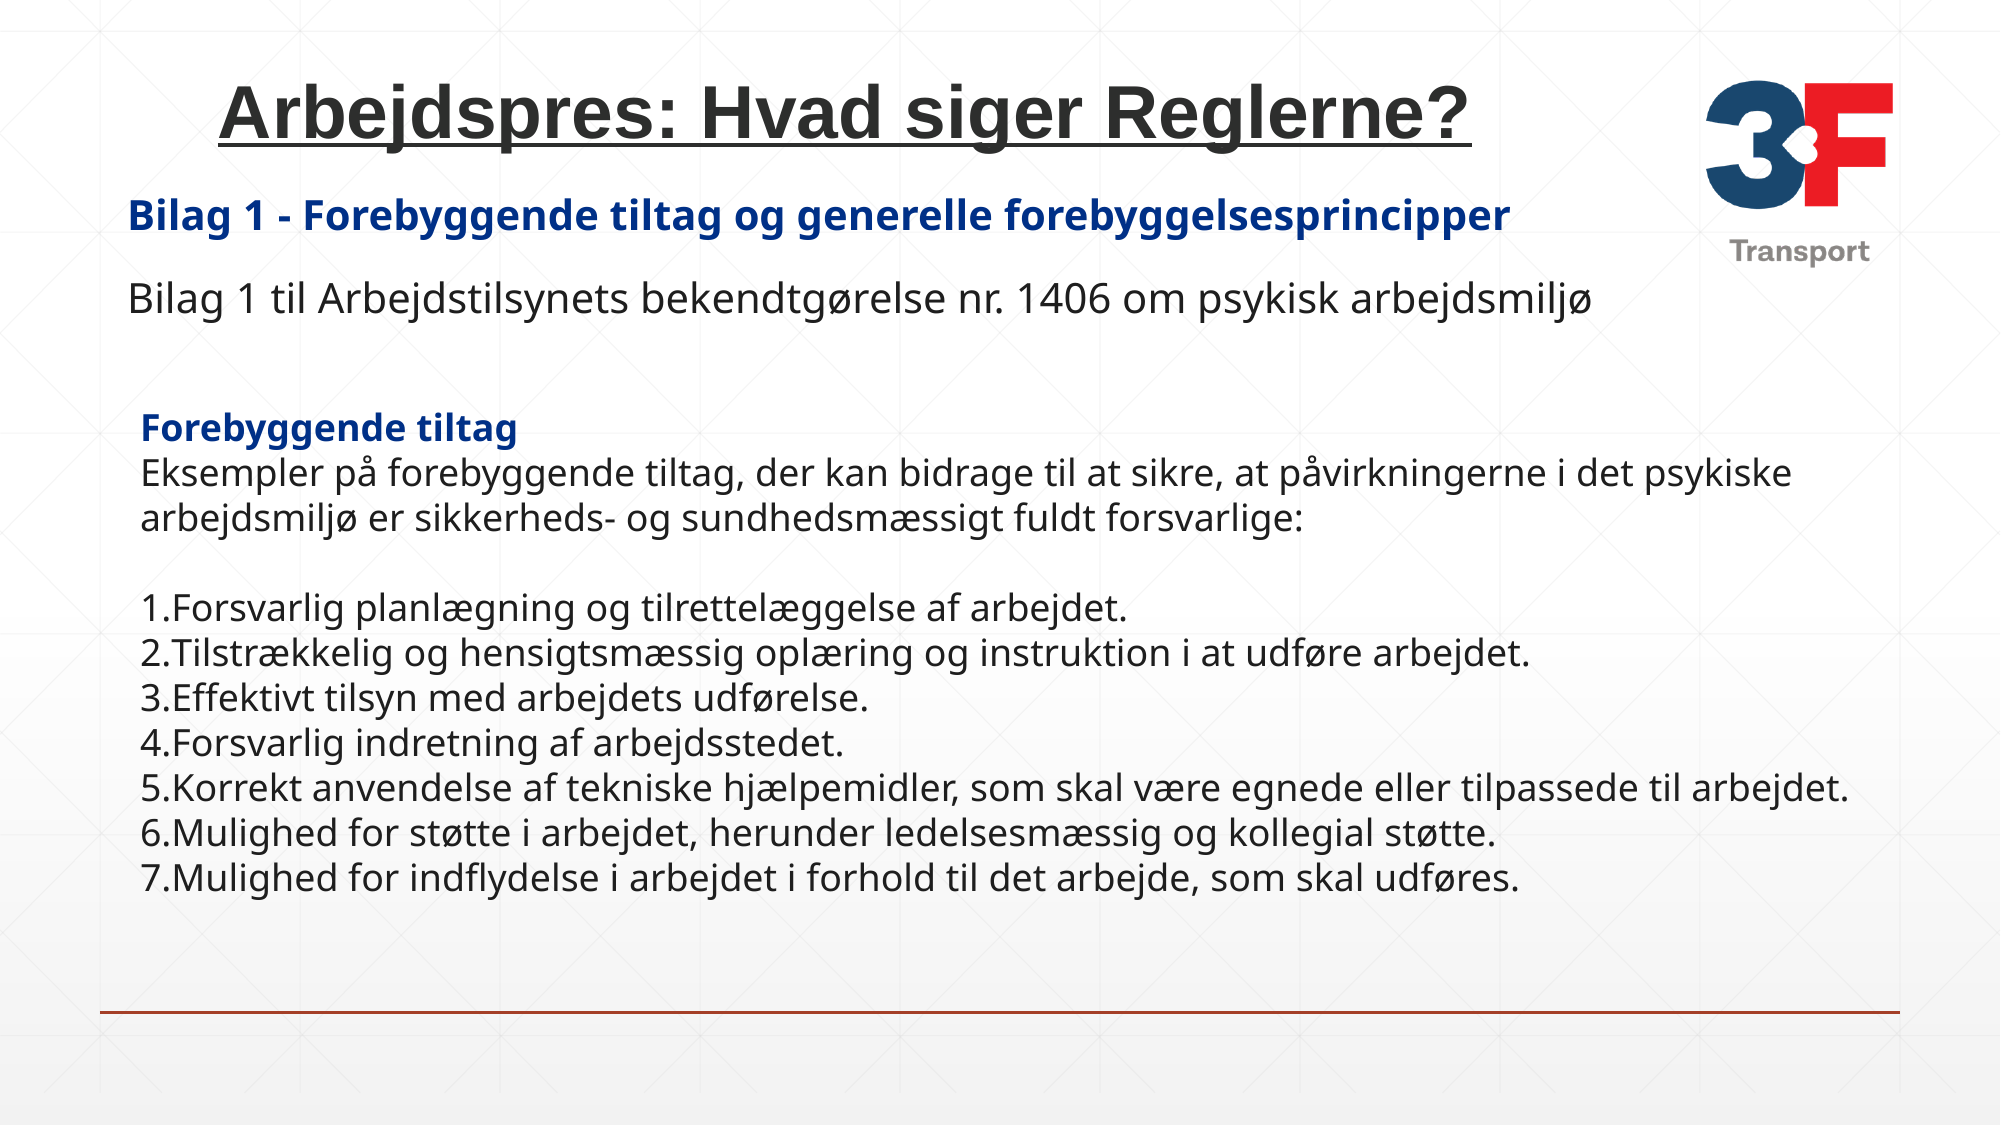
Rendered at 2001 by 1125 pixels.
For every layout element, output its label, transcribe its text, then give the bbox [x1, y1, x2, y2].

title Arbejdspres: Hvad siger Reglerne? [202, 55, 1778, 163]
text_box Forebyggende tiltag Eksempler på forebyggende tiltag, der kan bidrage til at sikre, at påvirkningerne i det psykiske arbejdsmiljø er sikkerheds- og sundhedsmæssigt fuldt forsvarlige: Forsvarlig planlægning og tilrettelæggelse af arbejdet. Tilstrækkelig og hensigtsmæssig oplæring og instruktion i at udføre arbejdet. Effektivt tilsyn med arbejdets udførelse. Forsvarlig indretning af arbejdsstedet. Korrekt anvendelse af tekniske hjælpemidler, som skal være egnede eller tilpassede til arbejdet. Mulighed for støtte i arbejdet, herunder ledelsesmæssig og kollegial støtte. Mulighed for indflydelse i arbejdet i forhold til det arbejde, som skal udføres. [125, 396, 1906, 907]
list Bilag 1 - Forebyggende tiltag og generelle forebyggelsesprincipper Bilag 1 til Arbejdstilsynets bekendtgørelse nr. 1406 om psykisk arbejdsmiljø [112, 187, 1687, 343]
picture [1705, 80, 1893, 268]
